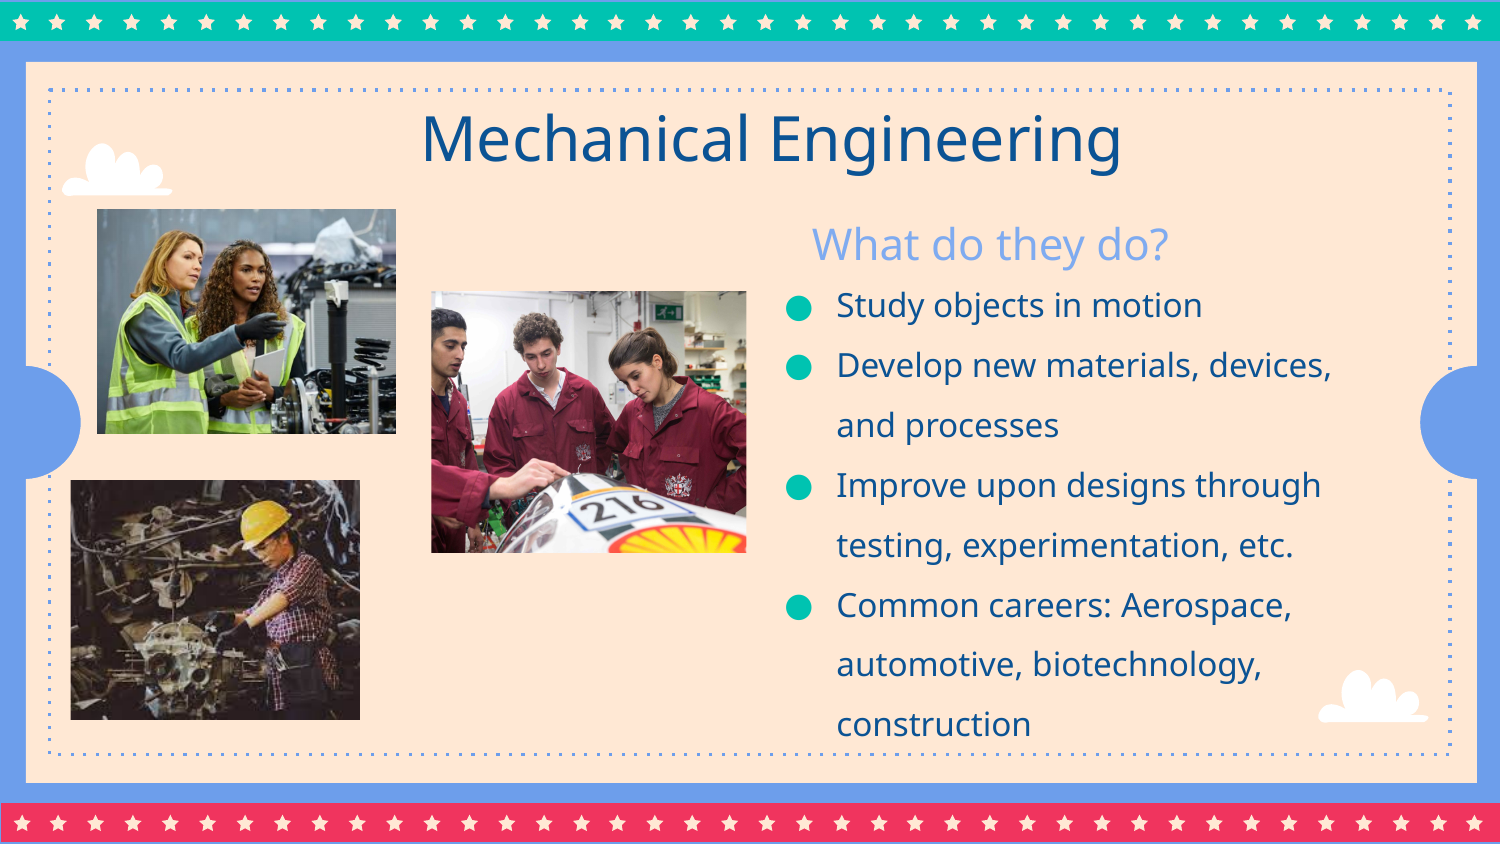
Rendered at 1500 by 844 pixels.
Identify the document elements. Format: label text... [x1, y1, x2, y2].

text_box What do they do? [797, 209, 1262, 277]
title Mechanical Engineering [140, 110, 1405, 163]
picture [431, 291, 747, 553]
picture [97, 209, 396, 434]
picture [70, 479, 361, 720]
text_box Study objects in motion Develop new materials, devices, and processes Improve upon designs through testing, experimentation, etc. Common careers: Aerospace, automotive, biotechnology, construction [746, 249, 1379, 618]
